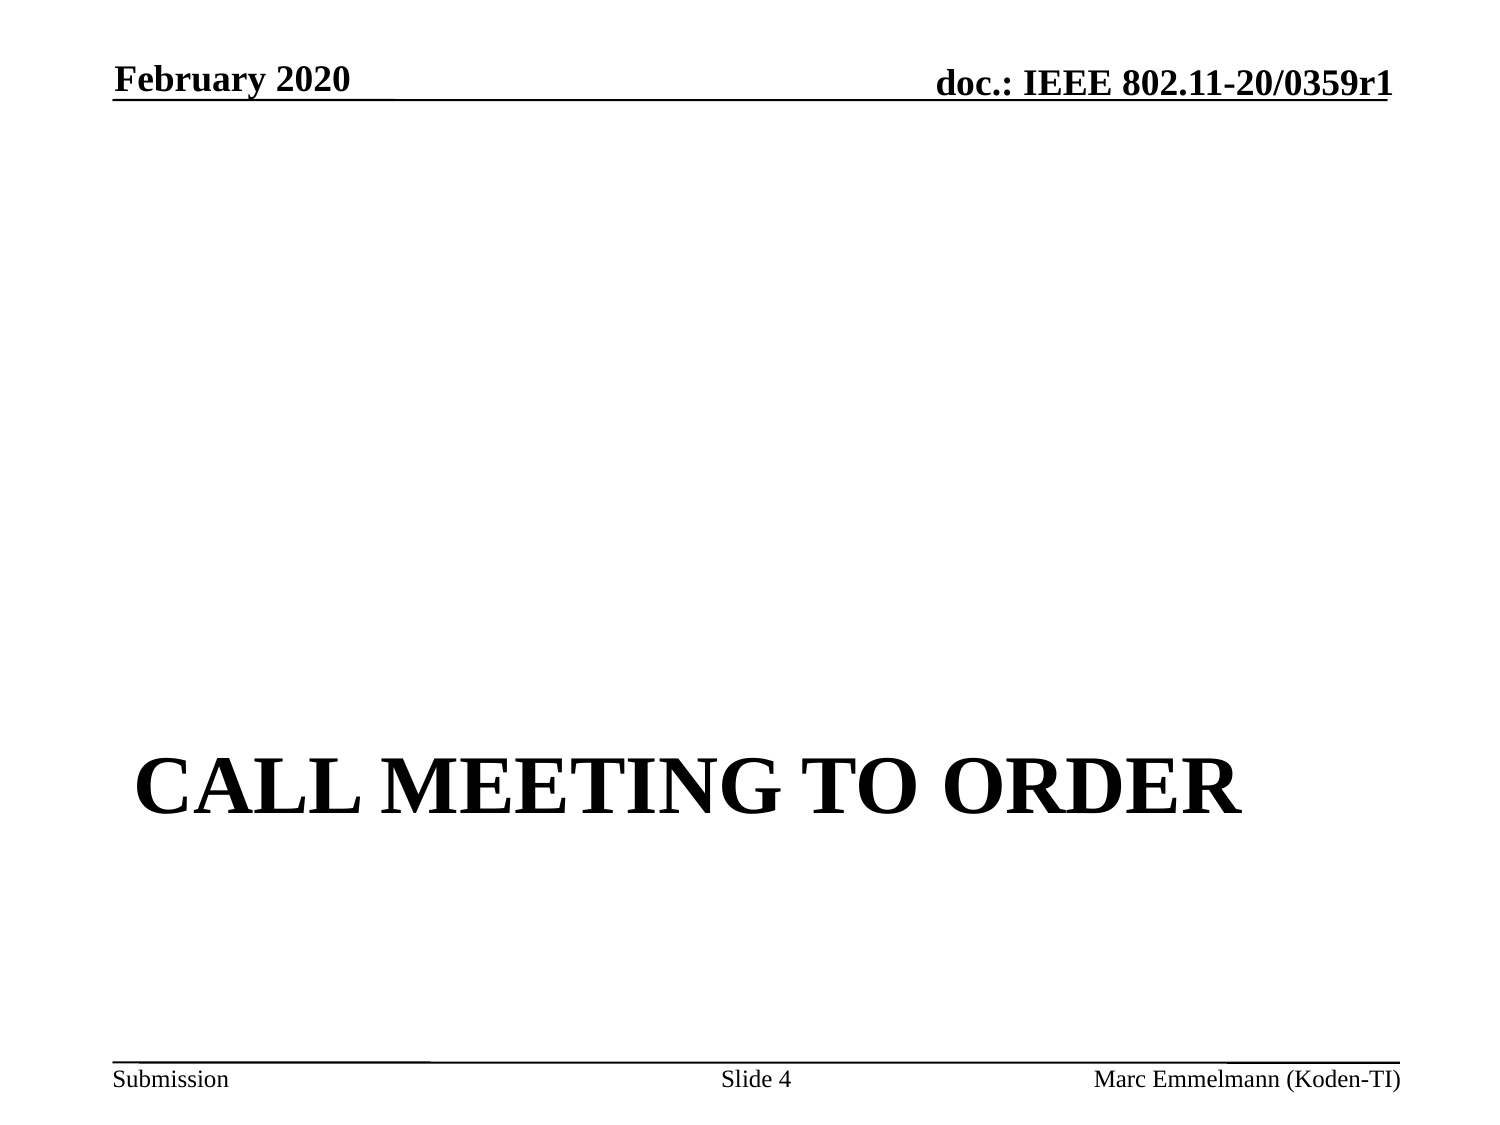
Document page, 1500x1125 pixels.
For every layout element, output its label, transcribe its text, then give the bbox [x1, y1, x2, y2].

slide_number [114, 54, 423, 100]
title Call Meeting to Order [118, 722, 1394, 947]
footer Marc Emmelmann (Koden-TI) [878, 1061, 1402, 1093]
slide_number Slide 4 [712, 1061, 800, 1123]
